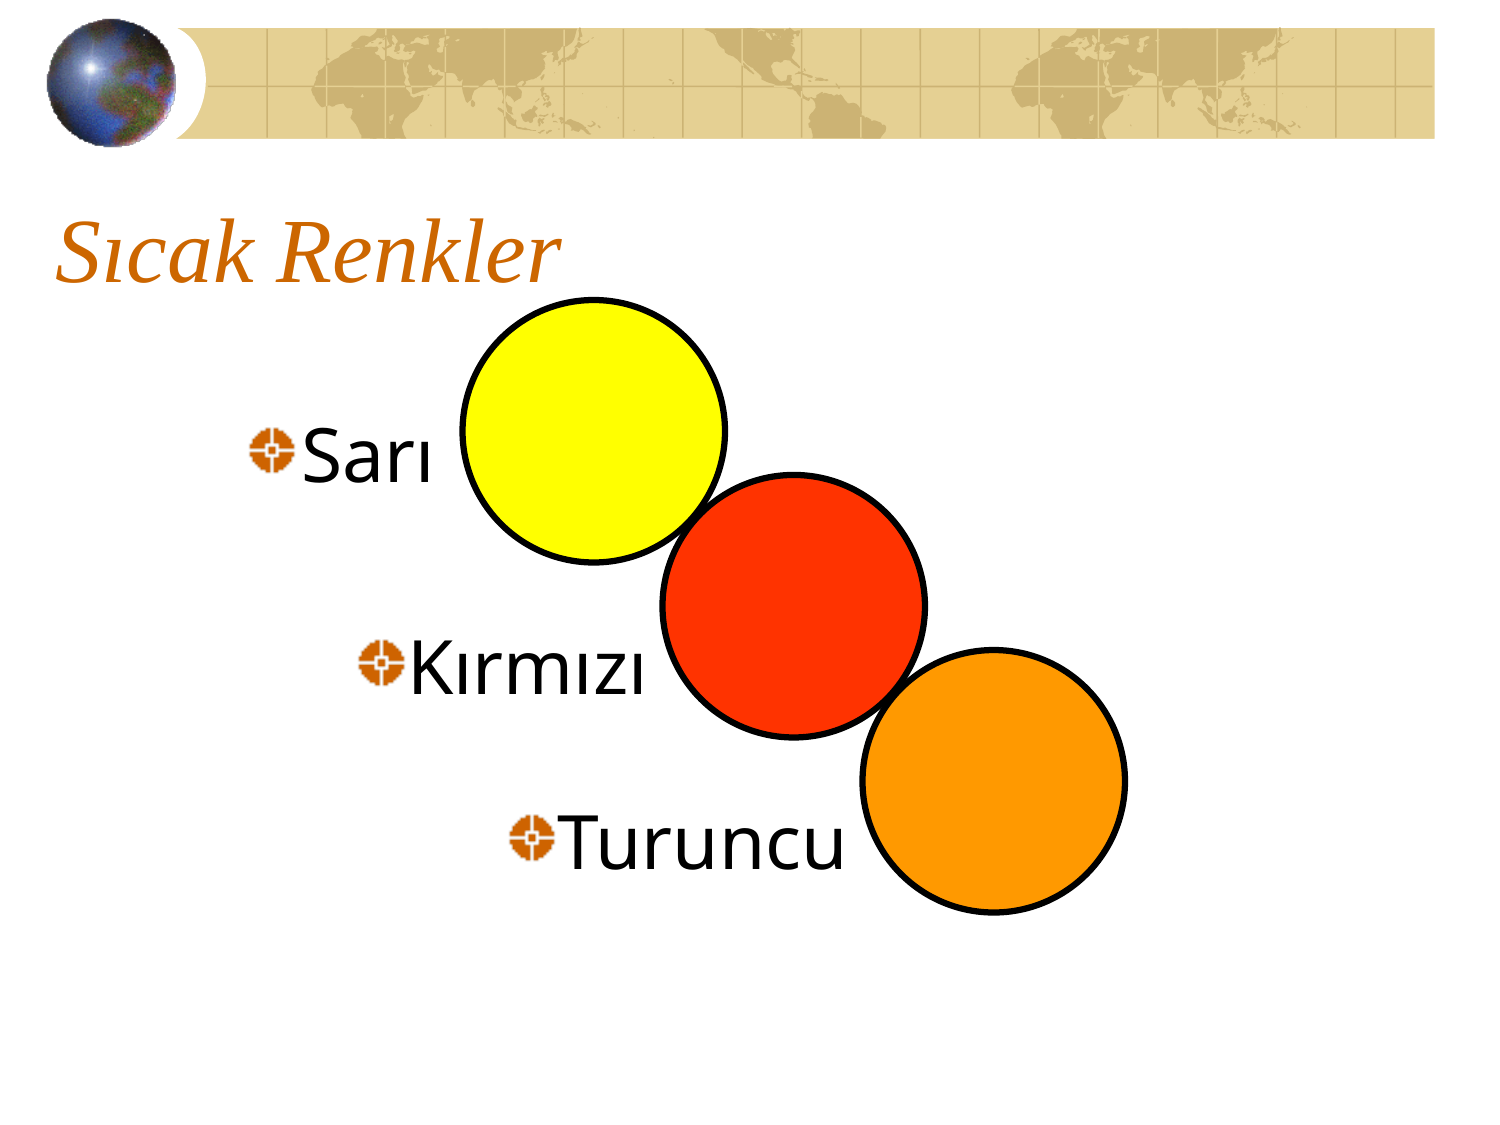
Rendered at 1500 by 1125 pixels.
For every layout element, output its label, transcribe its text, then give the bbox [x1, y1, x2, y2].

text_box [462, 299, 726, 563]
text_box Turuncu [474, 787, 863, 893]
picture [505, 813, 558, 867]
list Sarı [187, 399, 450, 525]
text_box Kırmızı [312, 612, 663, 718]
title Sıcak Renkler [40, 152, 1316, 341]
picture [42, 14, 190, 151]
picture [245, 426, 298, 479]
text_box [862, 650, 1126, 913]
text_box [662, 474, 925, 738]
picture [354, 638, 408, 692]
